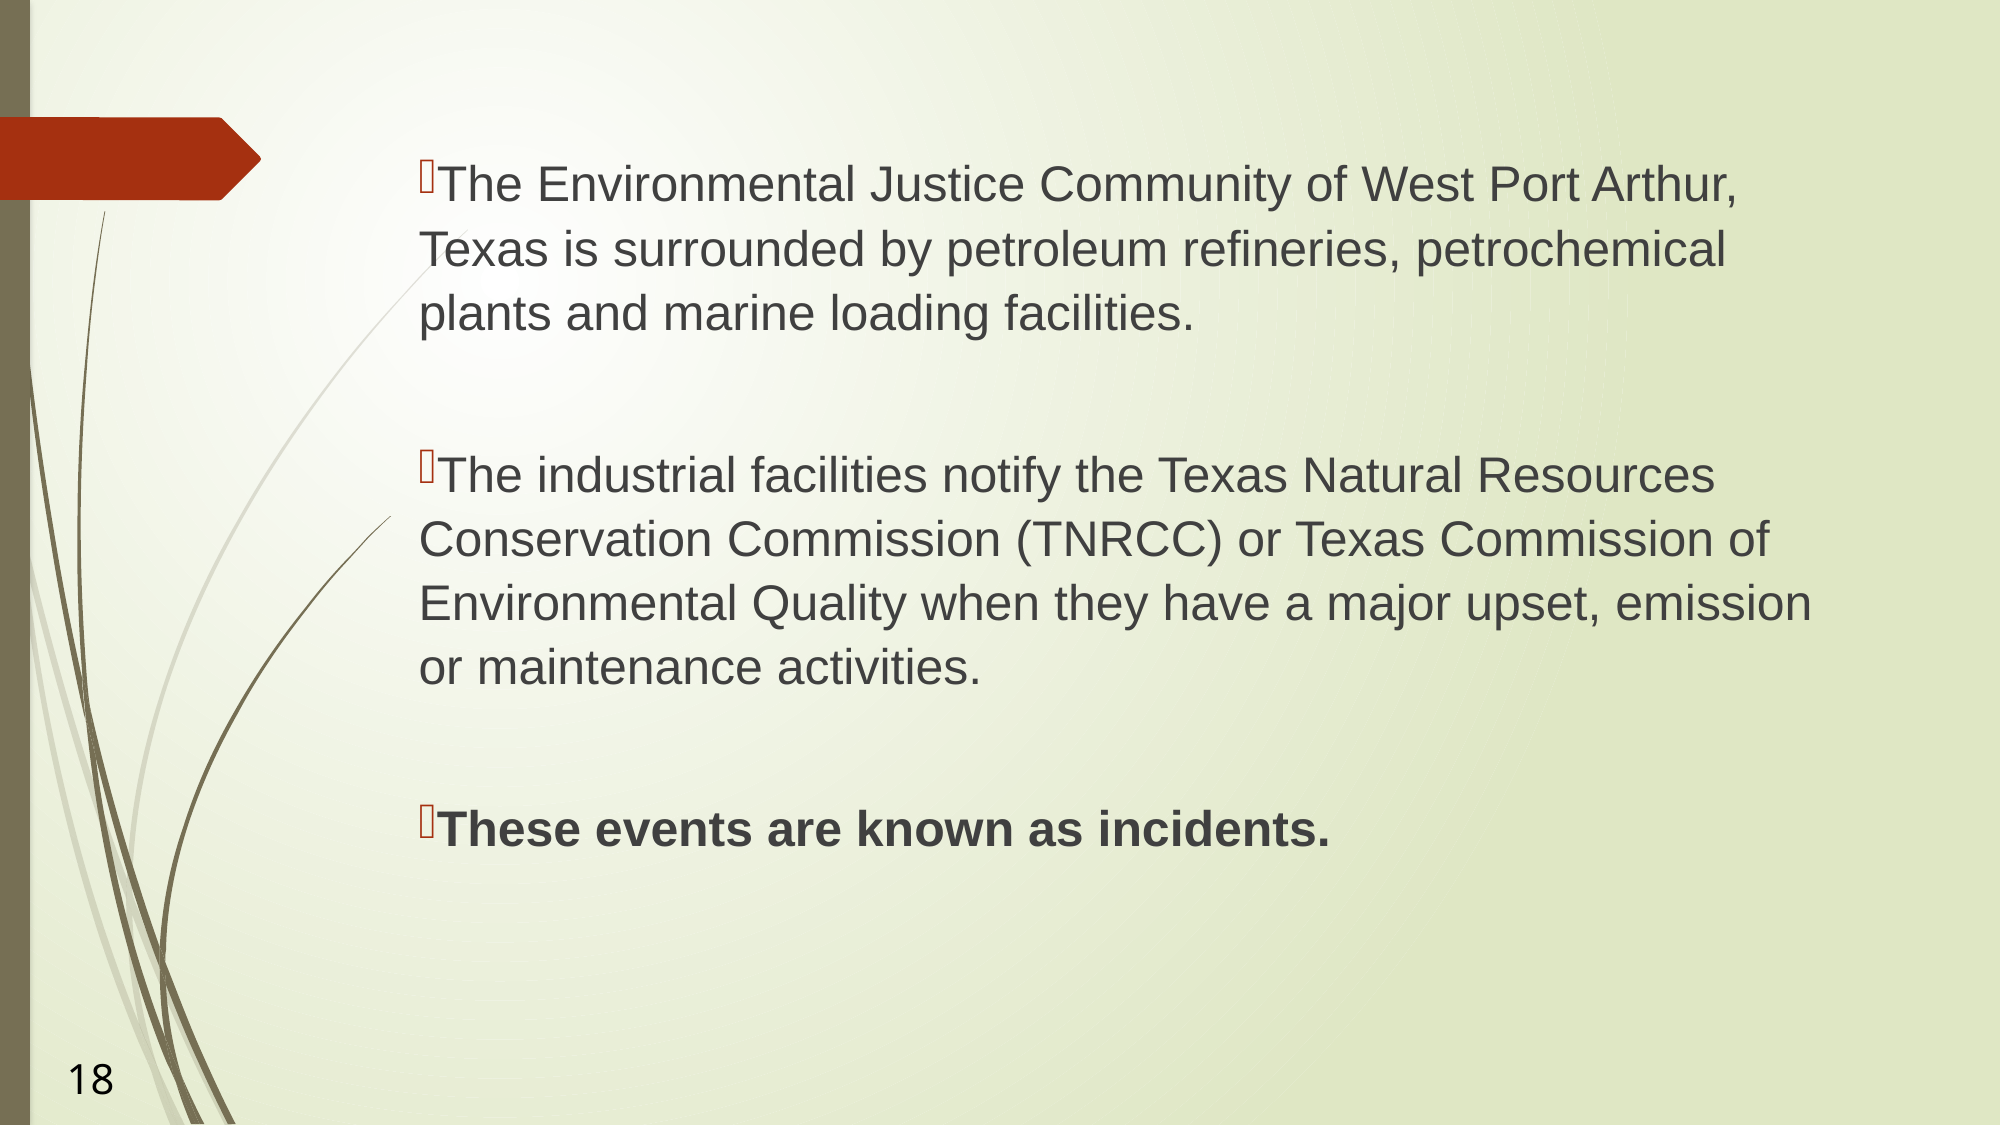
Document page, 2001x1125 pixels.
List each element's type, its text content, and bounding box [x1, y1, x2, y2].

list The Environmental Justice Community of West Port Arthur, Texas is surrounded by petroleum refineries, petrochemical plants and marine loading facilities. The industrial facilities notify the Texas Natural Resources Conservation Commission (TNRCC) or Texas Commission of Environmental Quality when they have a major upset, emission or maintenance activities. These events are known as incidents. [403, 140, 1867, 923]
slide_number 18 [1, 1051, 130, 1112]
